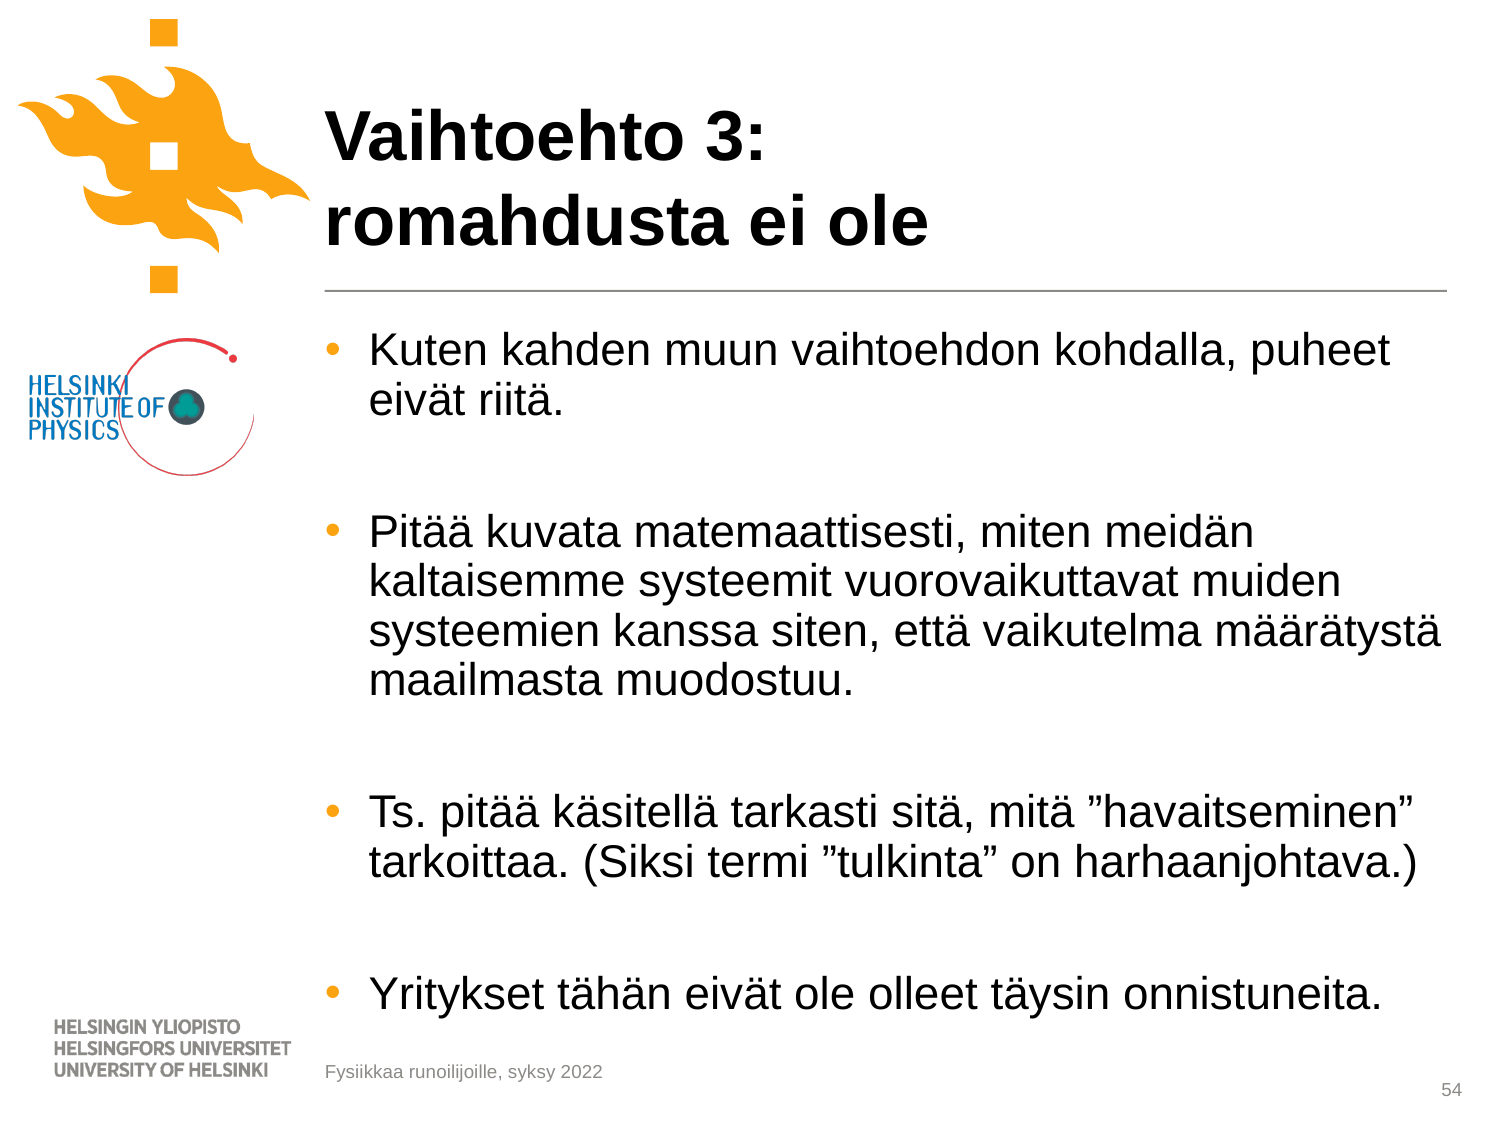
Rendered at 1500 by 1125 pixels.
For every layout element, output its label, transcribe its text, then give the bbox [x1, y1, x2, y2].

picture [53, 1017, 292, 1079]
title Vaihtoehto 3: romahdusta ei ole [324, 90, 1447, 279]
slide_number 54 [1149, 1025, 1463, 1100]
footer Fysiikkaa runoilijoille, syksy 2022 [324, 1058, 1069, 1083]
list Kuten kahden muun vaihtoehdon kohdalla, puheet eivät riitä. Pitää kuvata matemaattisesti, miten meidän kaltaisemme systeemit vuorovaikuttavat muiden systeemien kanssa siten, että vaikutelma määrätystä maailmasta muodostuu. Ts. pitää käsitellä tarkasti sitä, mitä ”havaitseminen” tarkoittaa. (Siksi termi ”tulkinta” on harhaanjohtava.) Yritykset tähän eivät ole olleet täysin onnistuneita. [324, 326, 1447, 1059]
